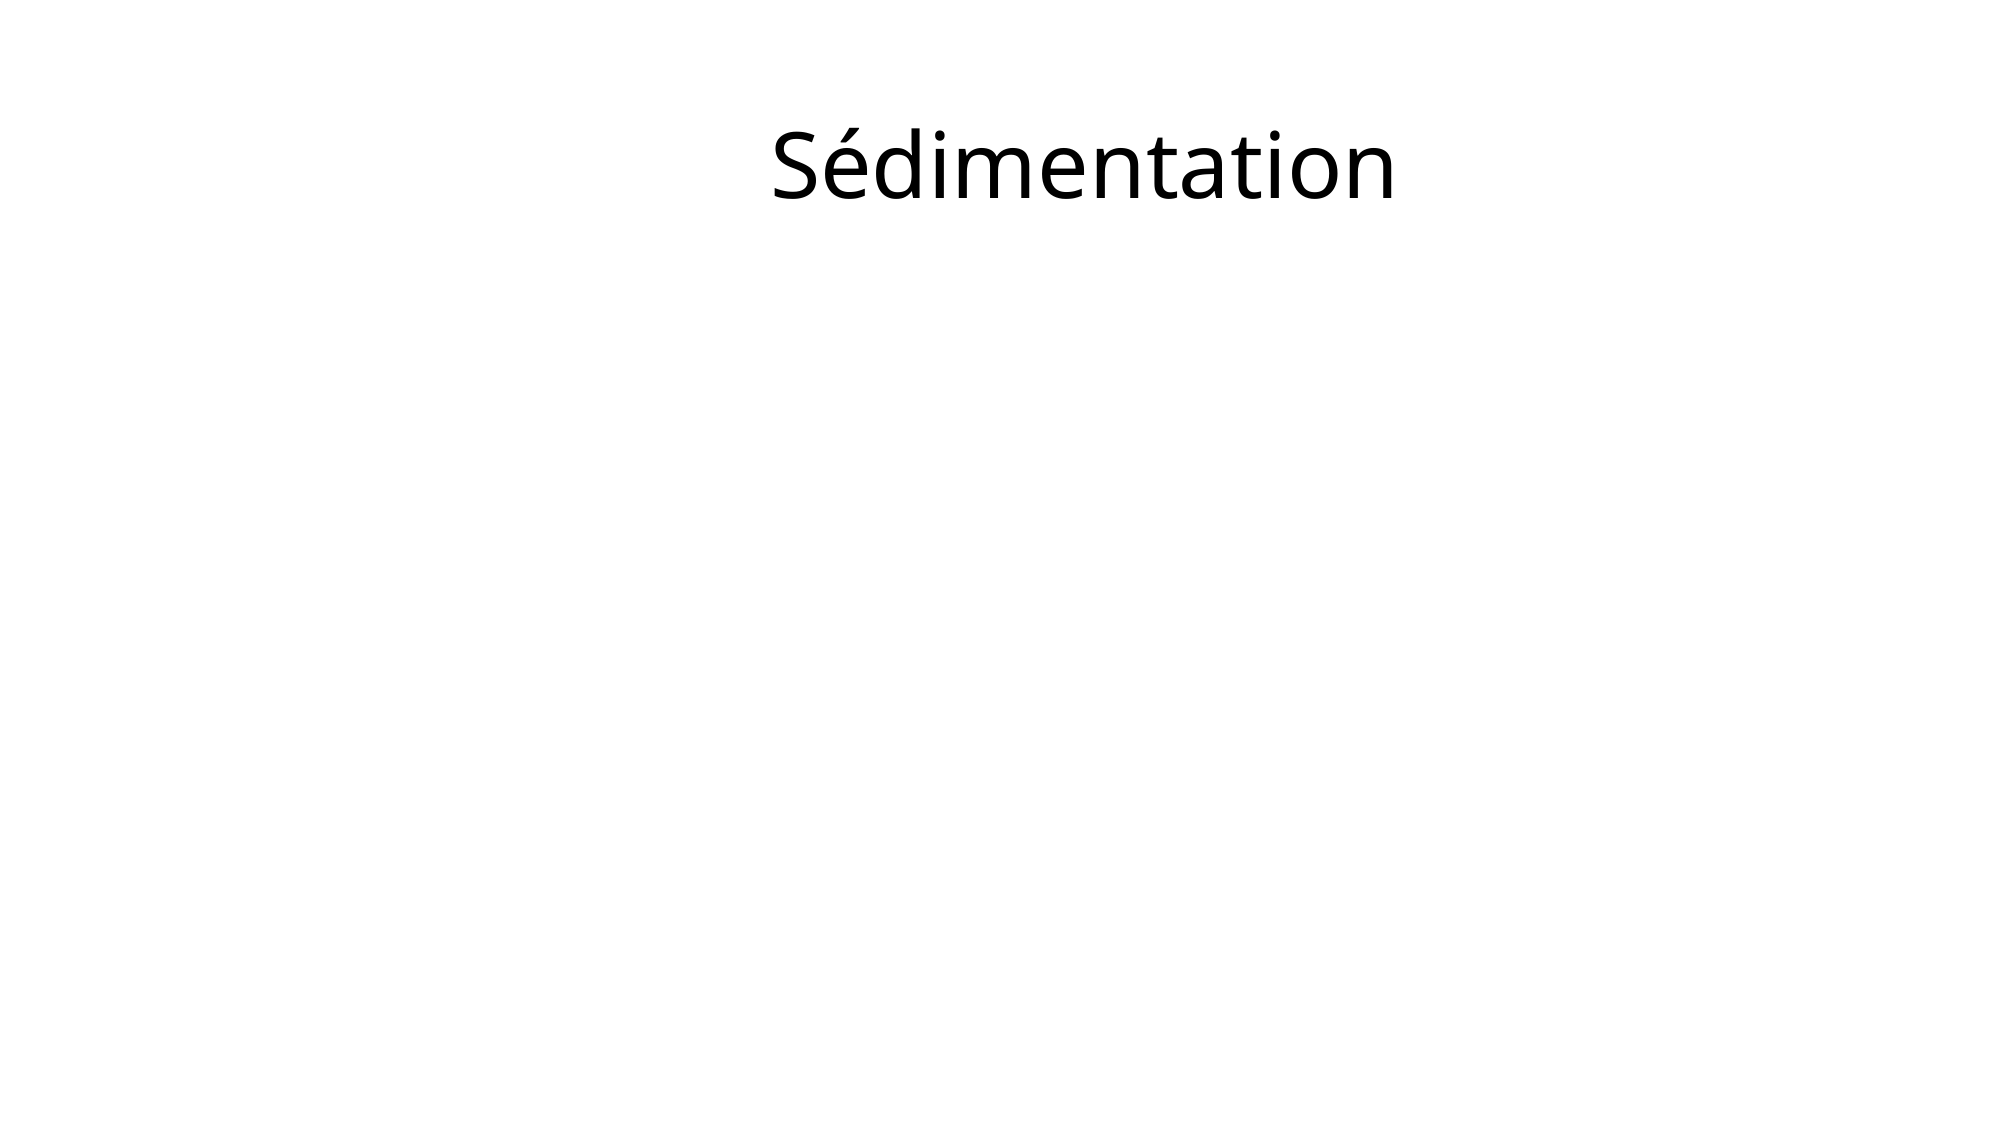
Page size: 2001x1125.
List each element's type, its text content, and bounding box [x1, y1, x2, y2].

title Sédimentation [137, 59, 1863, 278]
